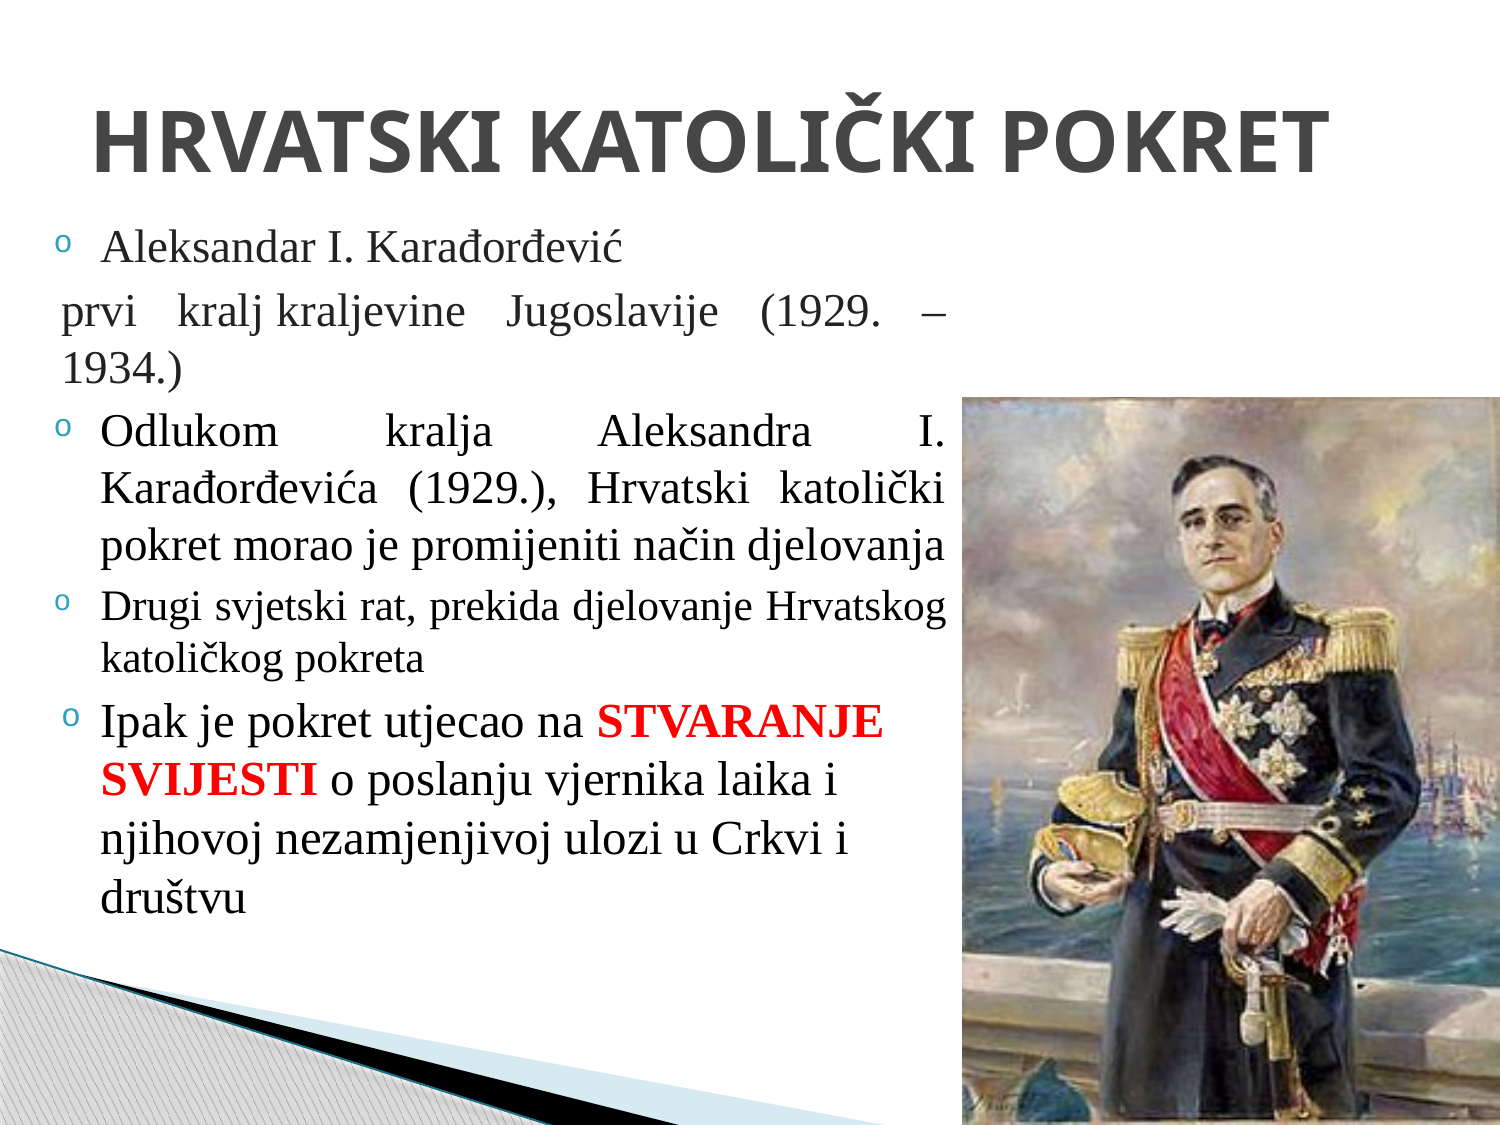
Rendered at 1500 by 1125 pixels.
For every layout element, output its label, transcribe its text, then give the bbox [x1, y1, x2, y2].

title HRVATSKI KATOLIČKI POKRET [75, 45, 1425, 233]
picture [962, 396, 1500, 1125]
list Aleksandar I. Karađorđević prvi kralj kraljevine Jugoslavije (1929. – 1934.) Odlukom kralja Aleksandra I. Karađorđevića (1929.), Hrvatski katolički pokret morao je promijeniti način djelovanja Drugi svjetski rat, prekida djelovanje Hrvatskog katoličkog pokreta Ipak je pokret utjecao na STVARANJE SVIJESTI o poslanju vjernika laika i njihovoj nezamjenjivoj ulozi u Crkvi i društvu [29, 208, 963, 986]
